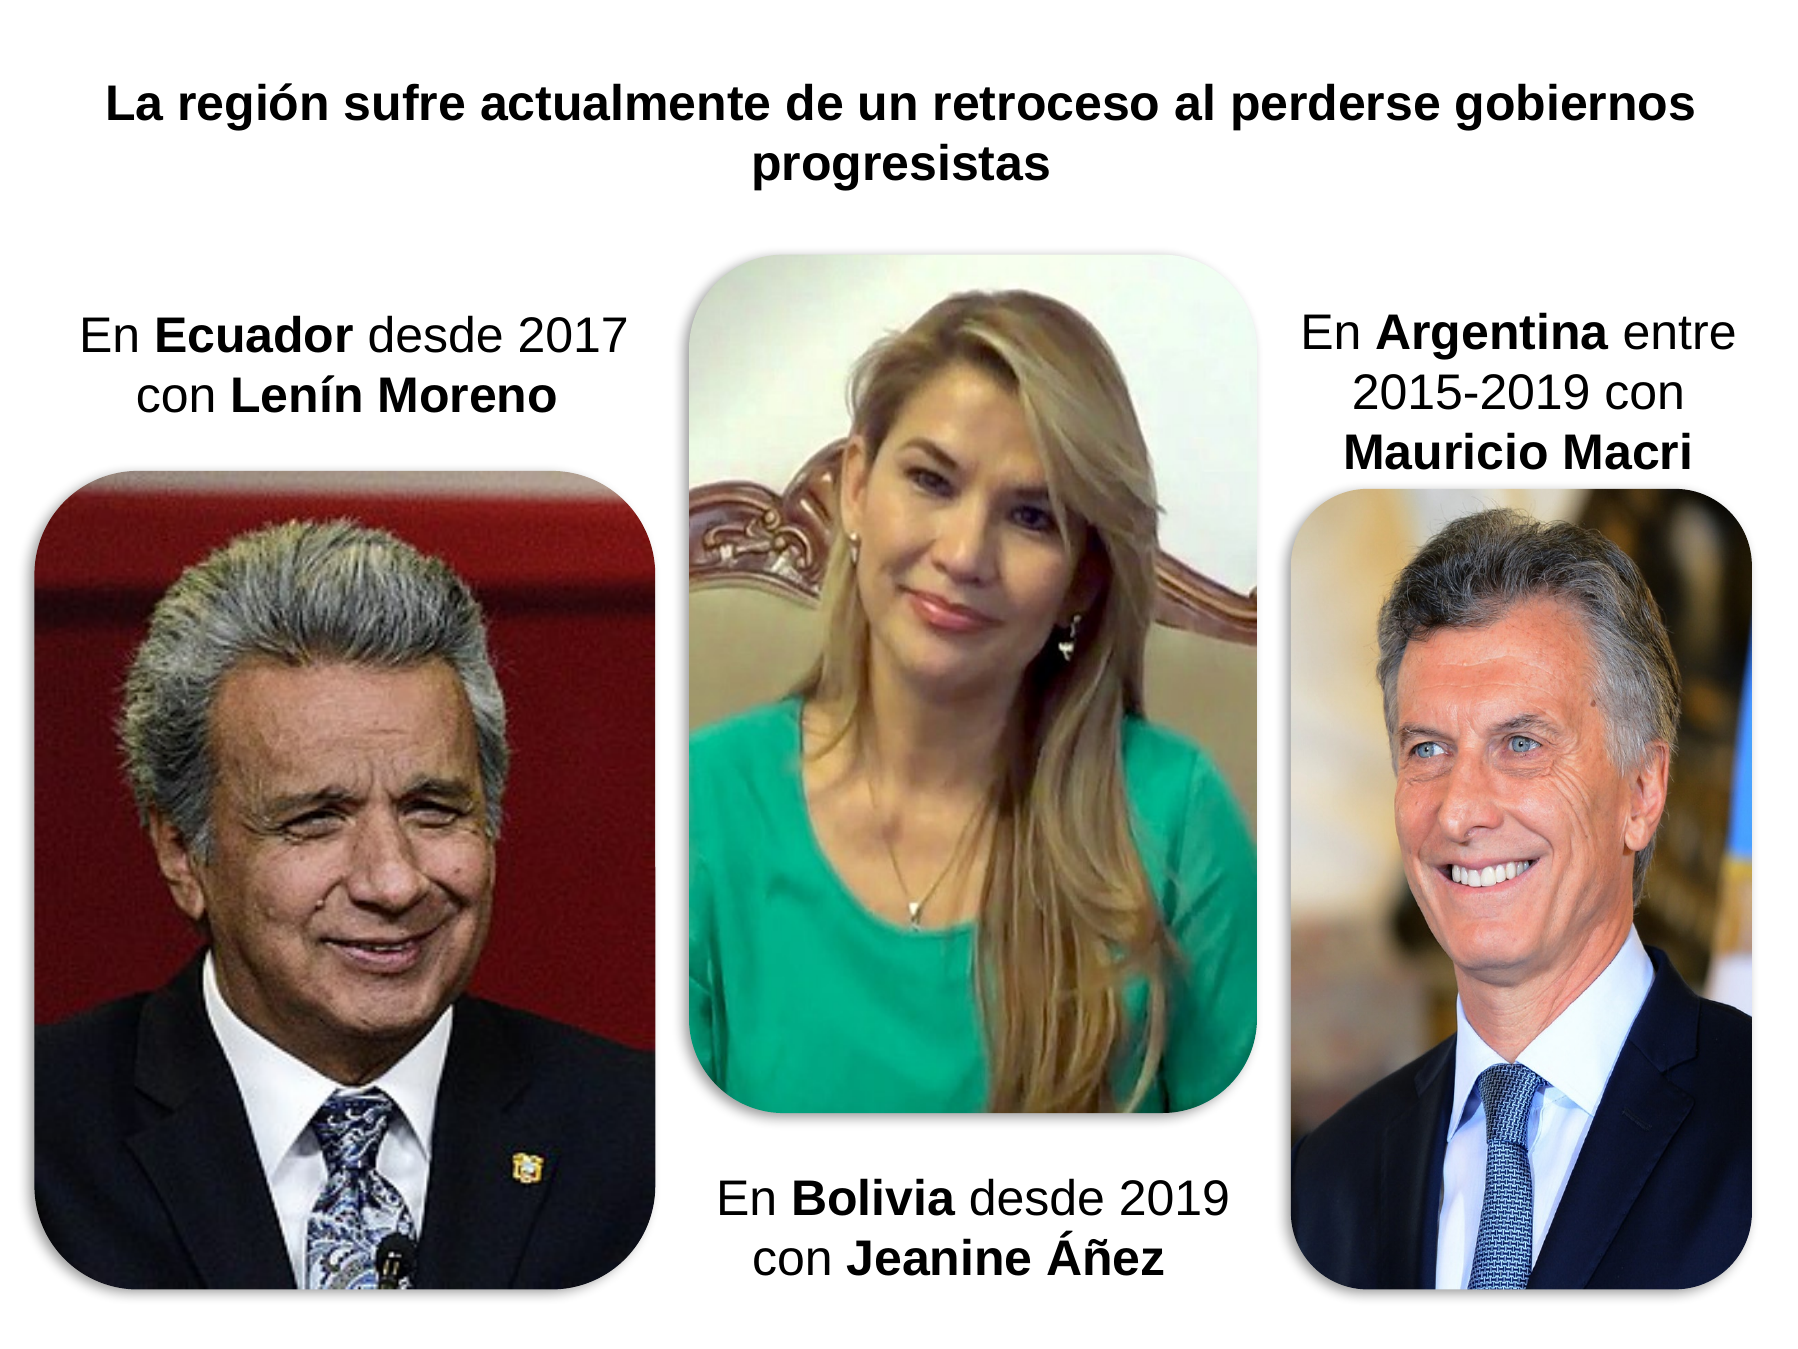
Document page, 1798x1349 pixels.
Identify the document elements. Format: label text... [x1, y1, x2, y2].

text_box En Argentina entre 2015-2019 con Mauricio Macri [1257, 291, 1781, 487]
picture [1290, 488, 1752, 1290]
picture [34, 470, 656, 1290]
text_box La región sufre actualmente de un retroceso al perderse gobiernos progresistas [52, 63, 1750, 198]
text_box En Ecuador desde 2017 con Lenín Moreno [52, 294, 656, 430]
picture [688, 254, 1257, 1114]
text_box En Bolivia desde 2019 con Jeanine Áñez [669, 1158, 1277, 1293]
